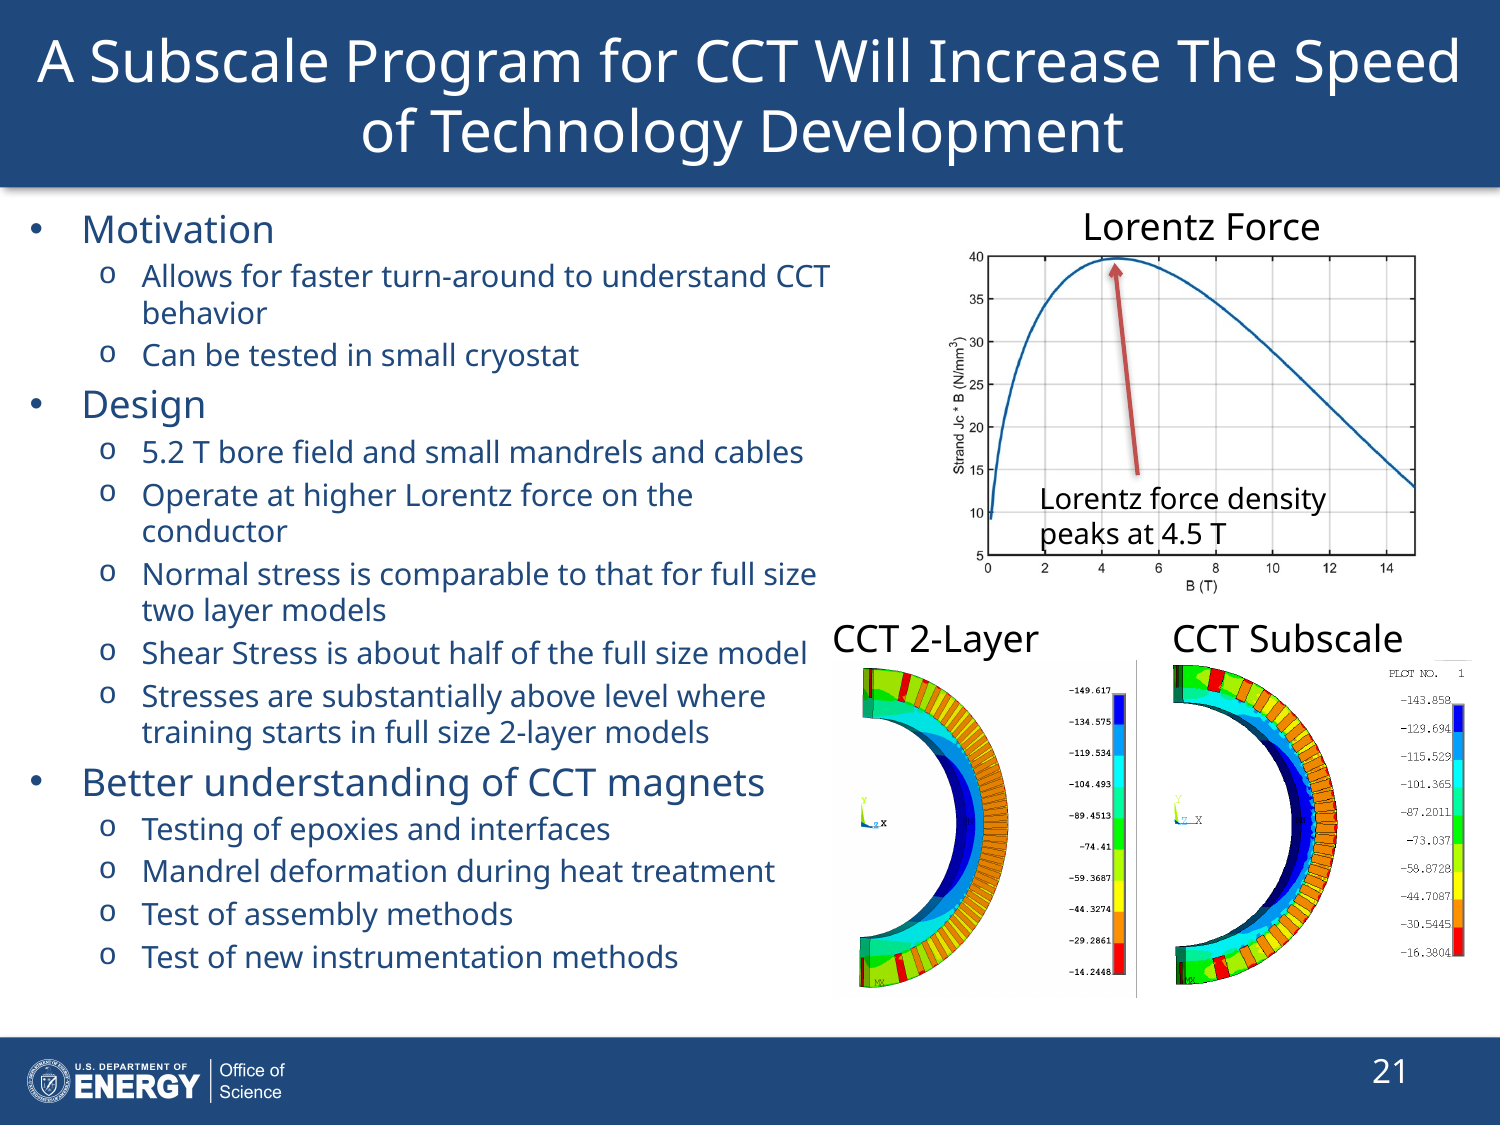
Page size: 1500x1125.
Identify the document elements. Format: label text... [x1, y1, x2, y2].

text_box CCT 2-Layer [817, 607, 1055, 668]
list Motivation Allows for faster turn-around to understand CCT behavior Can be tested in small cryostat Design 5.2 T bore field and small mandrels and cables Operate at higher Lorentz force on the conductor Normal stress is comparable to that for full size two layer models Shear Stress is about half of the full size model Stresses are substantially above level where training starts in full size 2-layer models Better understanding of CCT magnets Testing of epoxies and interfaces Mandrel deformation during heat treatment Test of assembly methods Test of new instrumentation methods [14, 197, 860, 998]
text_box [1114, 262, 1139, 476]
text_box CCT Subscale [1157, 607, 1419, 658]
slide_number 21 [1340, 1042, 1425, 1103]
picture [27, 1059, 285, 1103]
picture [1140, 660, 1473, 998]
title A Subscale Program for CCT Will Increase The Speed of Technology Development [0, 0, 1500, 188]
text_box Lorentz Force [1067, 195, 1337, 226]
picture [833, 660, 1139, 998]
picture [916, 228, 1467, 595]
